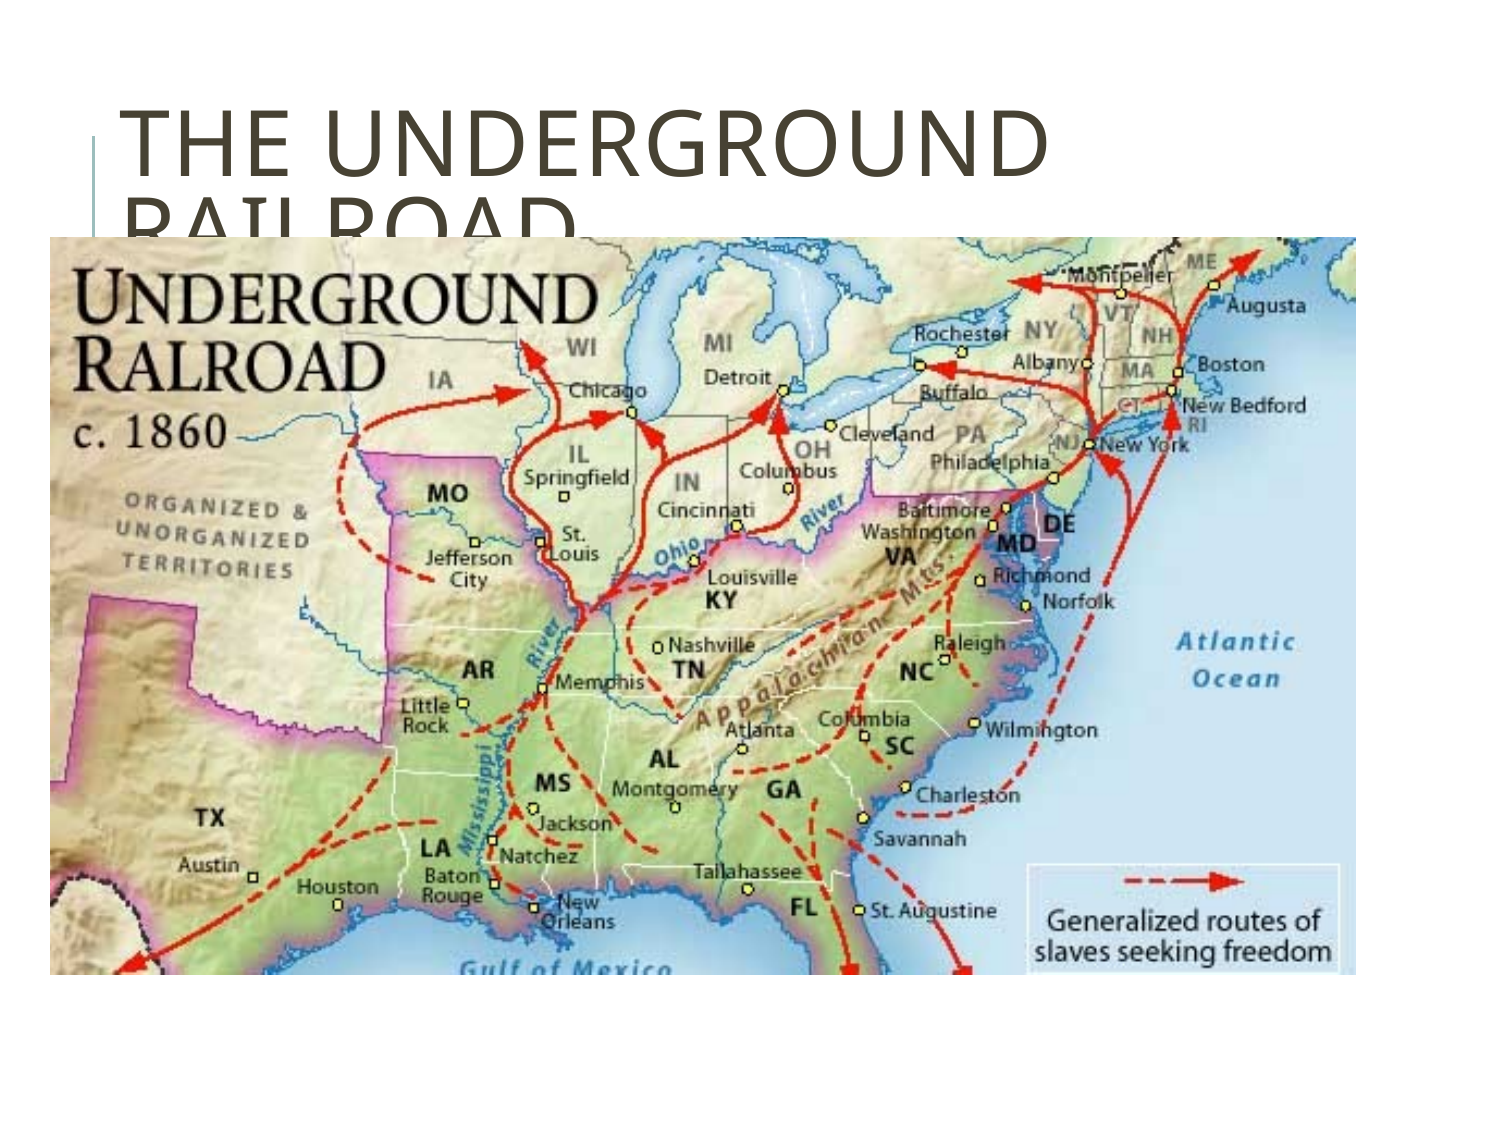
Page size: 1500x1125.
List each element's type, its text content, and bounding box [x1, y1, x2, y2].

title The Underground Railroad [104, 99, 1500, 288]
picture [49, 237, 1356, 976]
